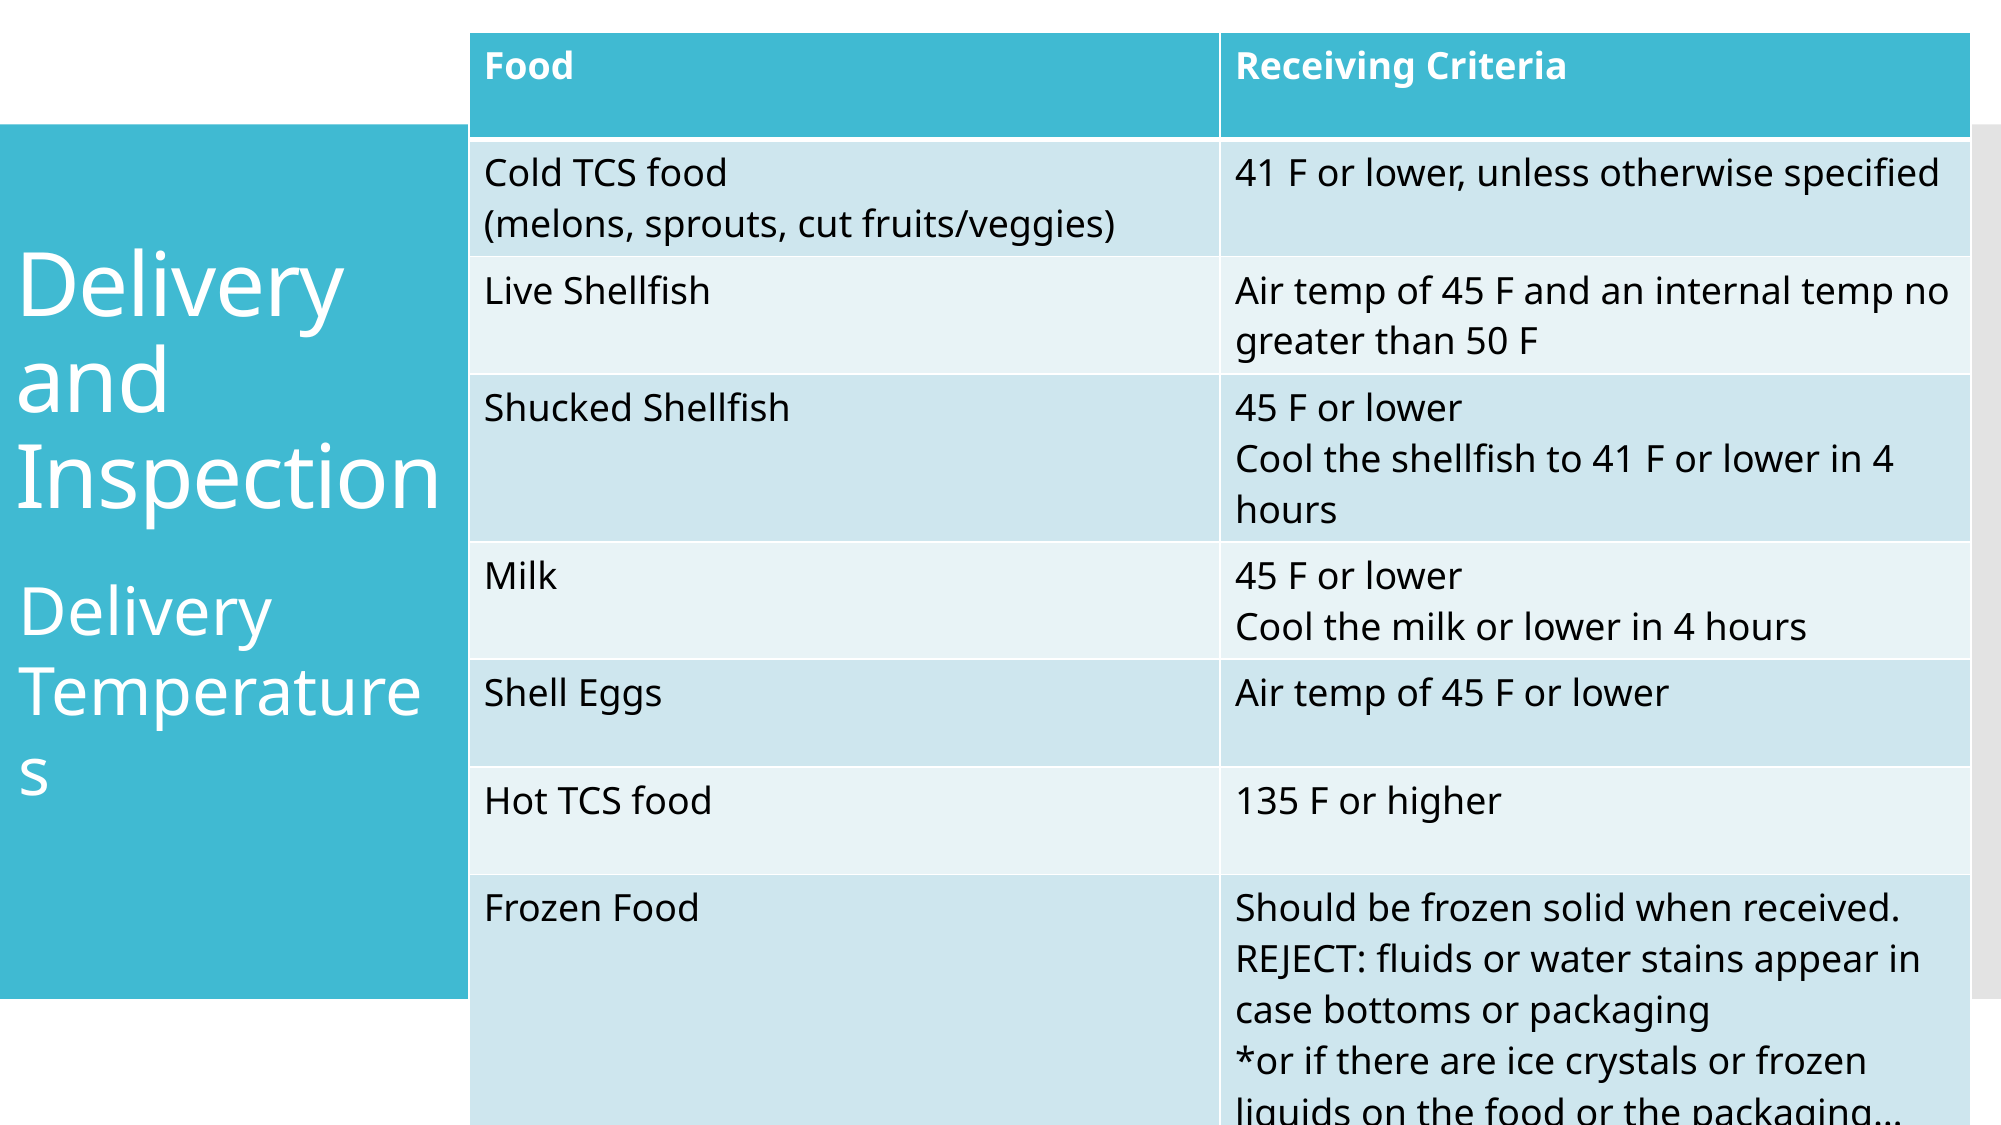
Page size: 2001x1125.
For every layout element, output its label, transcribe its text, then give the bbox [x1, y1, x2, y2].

table_cell Shell Eggs [470, 660, 1219, 766]
table_cell Should be frozen solid when received. REJECT: fluids or water stains appear in case bottoms or packaging *or if there are ice crystals or frozen liquids on the food or the packaging…could be evidence of refreezing/thawing, or time/temp abuse [1221, 875, 1970, 1125]
title Delivery and Inspection [0, 145, 465, 536]
table_header Receiving Criteria [1221, 33, 1970, 137]
table_cell Hot TCS food [470, 768, 1219, 874]
table_cell 41 F or lower, unless otherwise specified [1221, 142, 1970, 256]
table_cell Live Shellfish [470, 257, 1219, 373]
list Delivery Temperatures [4, 561, 468, 943]
table_cell Milk [470, 543, 1219, 658]
table_cell 135 F or higher [1221, 768, 1970, 874]
table_cell Frozen Food [470, 875, 1219, 1125]
table_cell 45 F or lower Cool the milk or lower in 4 hours [1221, 543, 1970, 658]
table_cell Cold TCS food (melons, sprouts, cut fruits/veggies) [470, 142, 1219, 256]
table_cell Shucked Shellfish [470, 375, 1219, 541]
table_cell Air temp of 45 F or lower [1221, 660, 1970, 766]
table_cell 45 F or lower Cool the shellfish to 41 F or lower in 4 hours [1221, 375, 1970, 541]
table_header Food [470, 33, 1219, 137]
table_cell Air temp of 45 F and an internal temp no greater than 50 F [1221, 257, 1970, 373]
